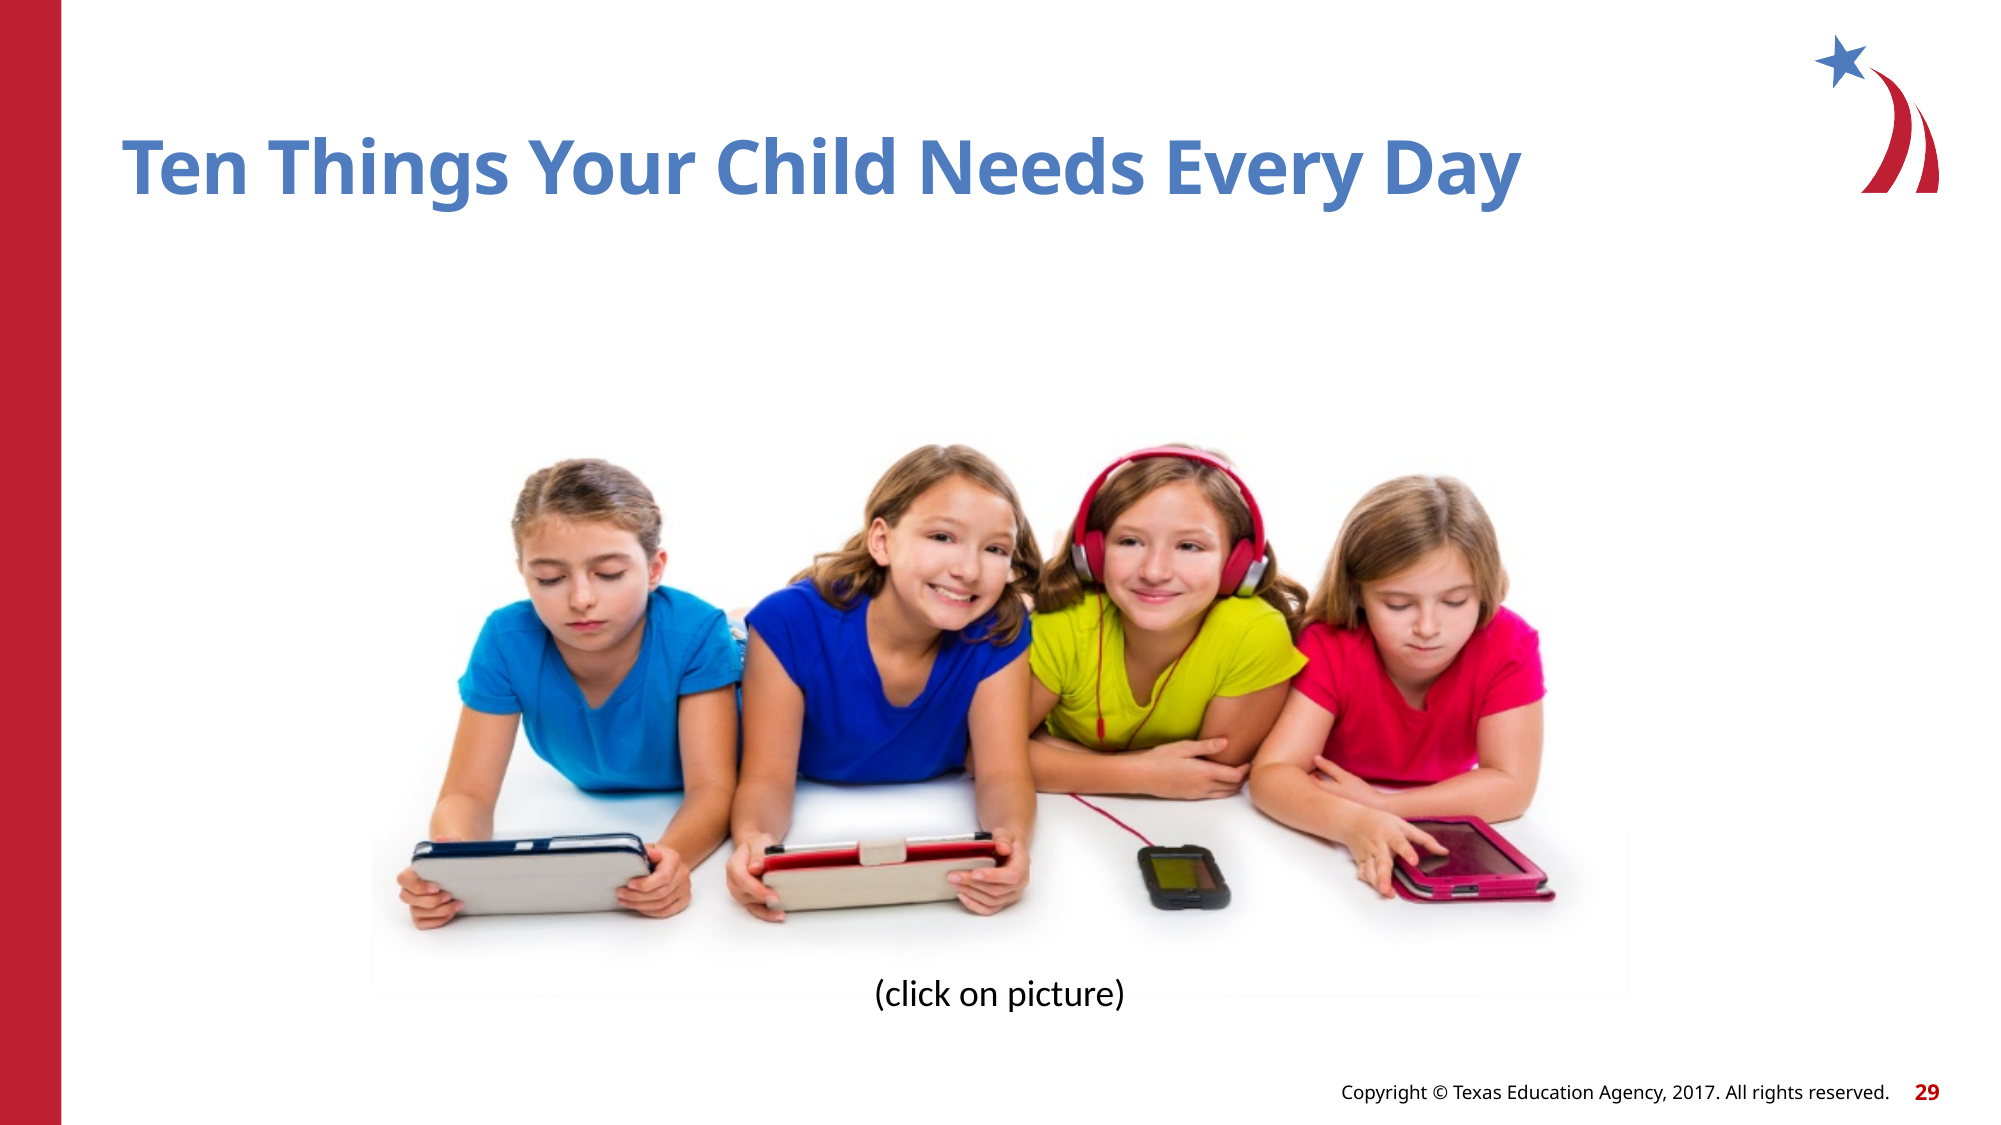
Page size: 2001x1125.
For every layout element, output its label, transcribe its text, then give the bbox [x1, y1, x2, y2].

picture [1814, 34, 1939, 193]
title Ten Things Your Child Needs Every Day [121, 66, 1772, 211]
text_box (click on picture) [859, 998, 1141, 1021]
picture [372, 234, 1628, 998]
